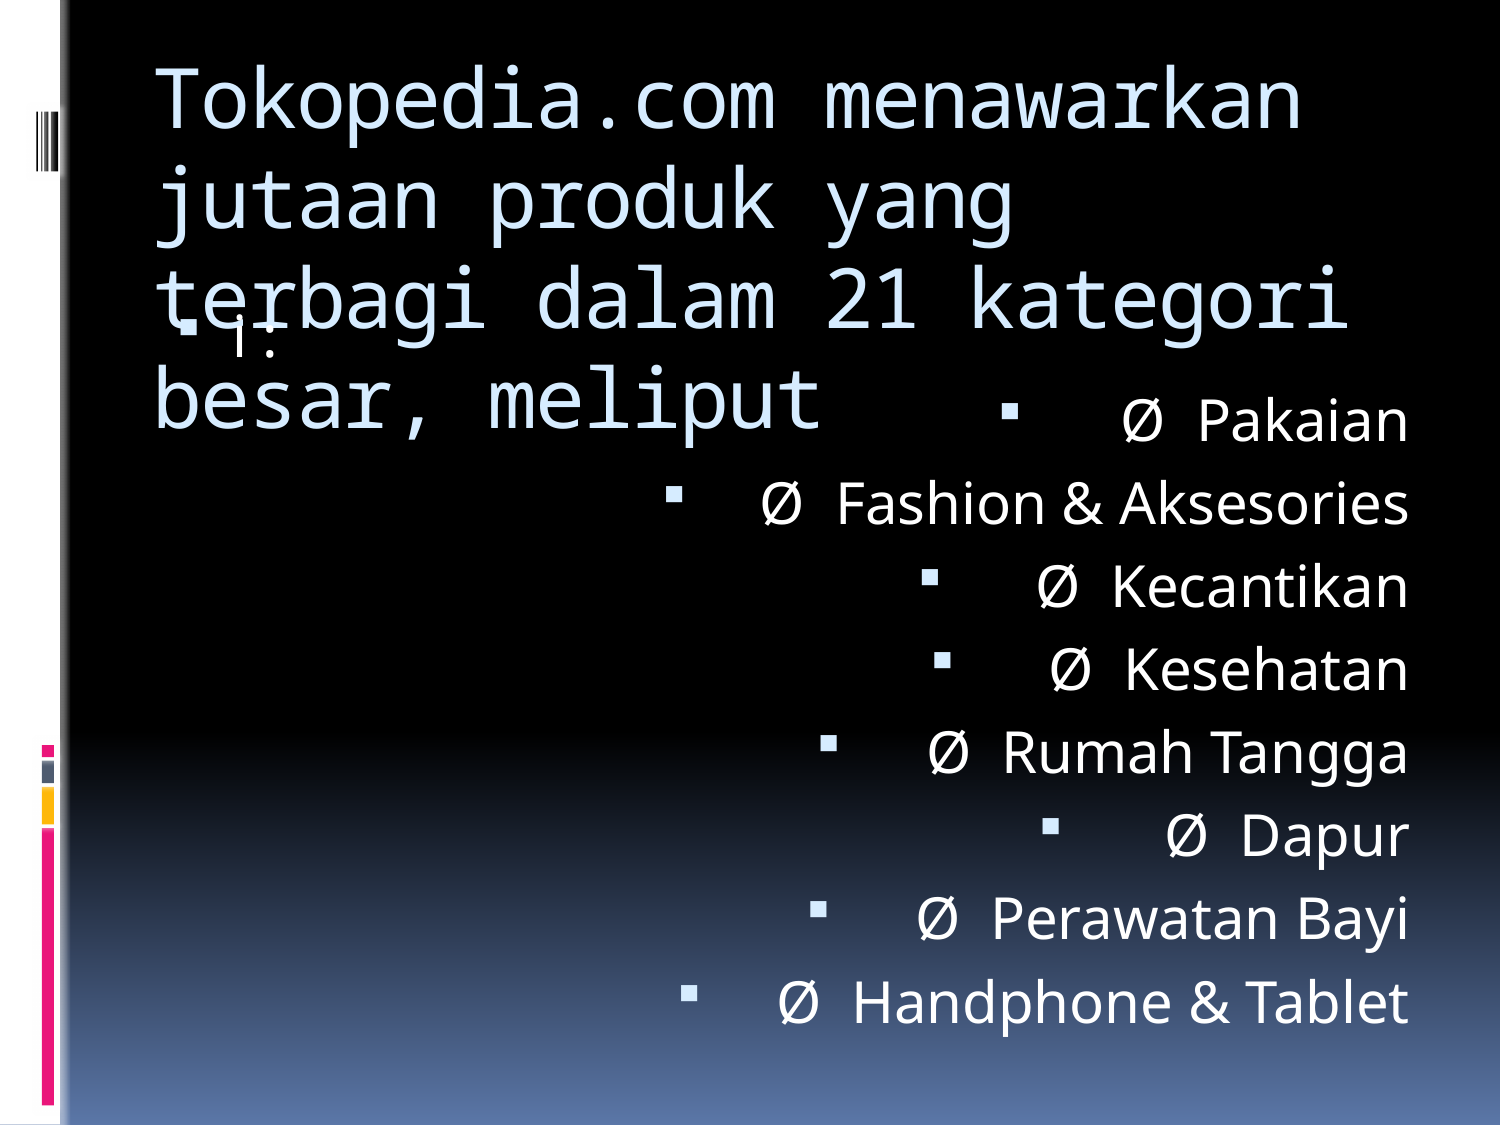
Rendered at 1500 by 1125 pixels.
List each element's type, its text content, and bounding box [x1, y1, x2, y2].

list i : Ø Pakaian Ø Fashion & Aksesories Ø Kecantikan Ø Kesehatan Ø Rumah Tangga Ø Dapur Ø Perawatan Bayi Ø Handphone & Tablet [150, 292, 1425, 1043]
title Tokopedia.com menawarkan jutaan produk yang terbagi dalam 21 kategori besar, meliput [137, 37, 1413, 188]
